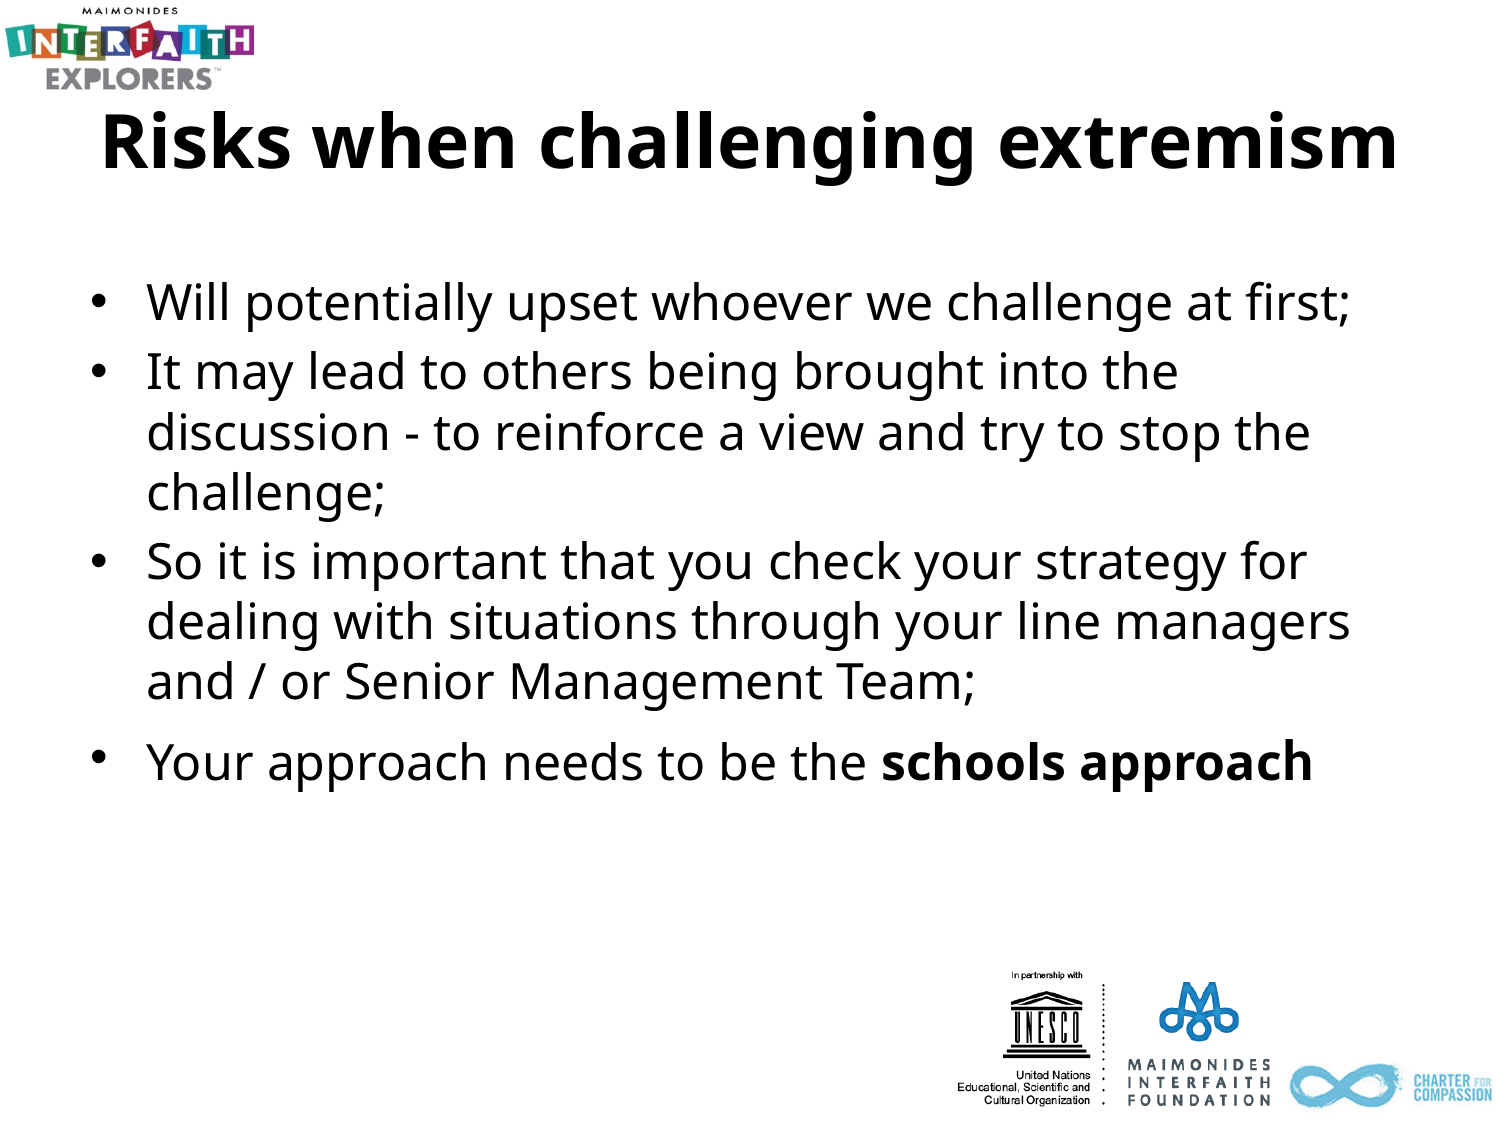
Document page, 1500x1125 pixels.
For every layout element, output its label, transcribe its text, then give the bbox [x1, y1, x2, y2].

picture [189, 28, 196, 45]
picture [909, 1005, 1494, 1125]
title Risks when challenging extremism [75, 45, 1425, 233]
picture [5, 7, 254, 90]
list Will potentially upset whoever we challenge at first; It may lead to others being brought into the discussion - to reinforce a view and try to stop the challenge; So it is important that you check your strategy for dealing with situations through your line managers and / or Senior Management Team; Your approach needs to be the schools approach [75, 262, 1425, 1005]
